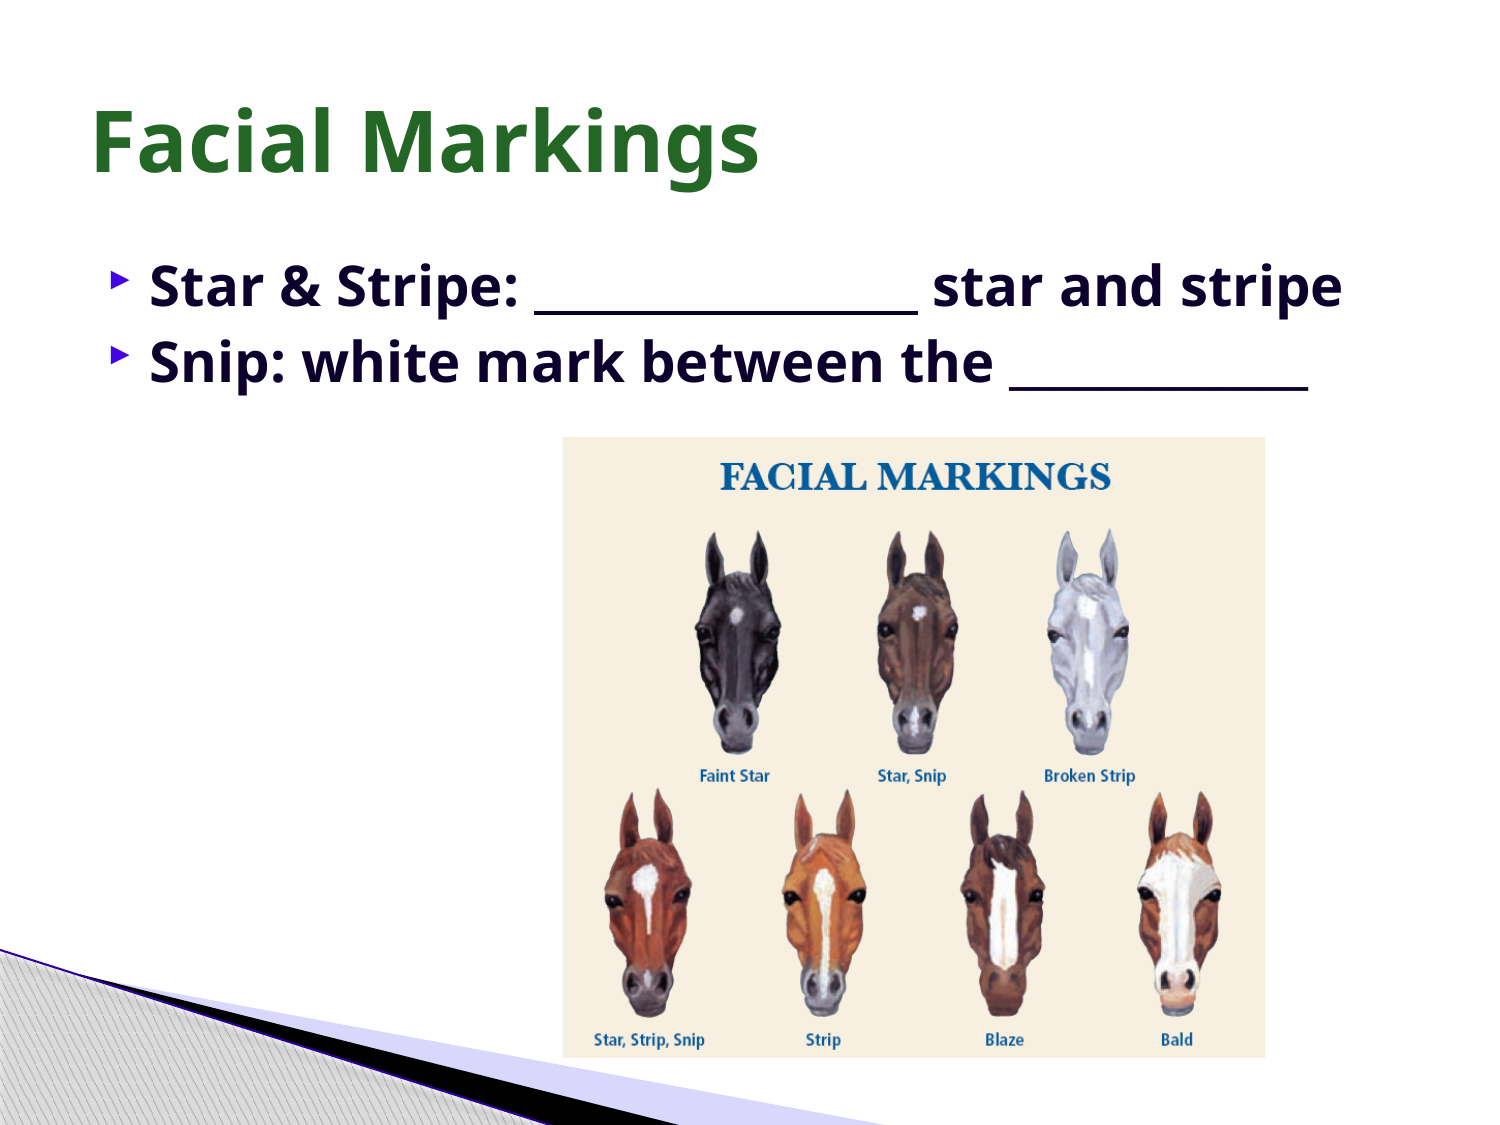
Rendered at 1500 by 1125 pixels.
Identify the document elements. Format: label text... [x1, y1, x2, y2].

list Star & Stripe: star and stripe Snip: white mark between the _____________ [75, 243, 1425, 986]
picture [562, 437, 1266, 1058]
title Facial Markings [75, 45, 1425, 233]
